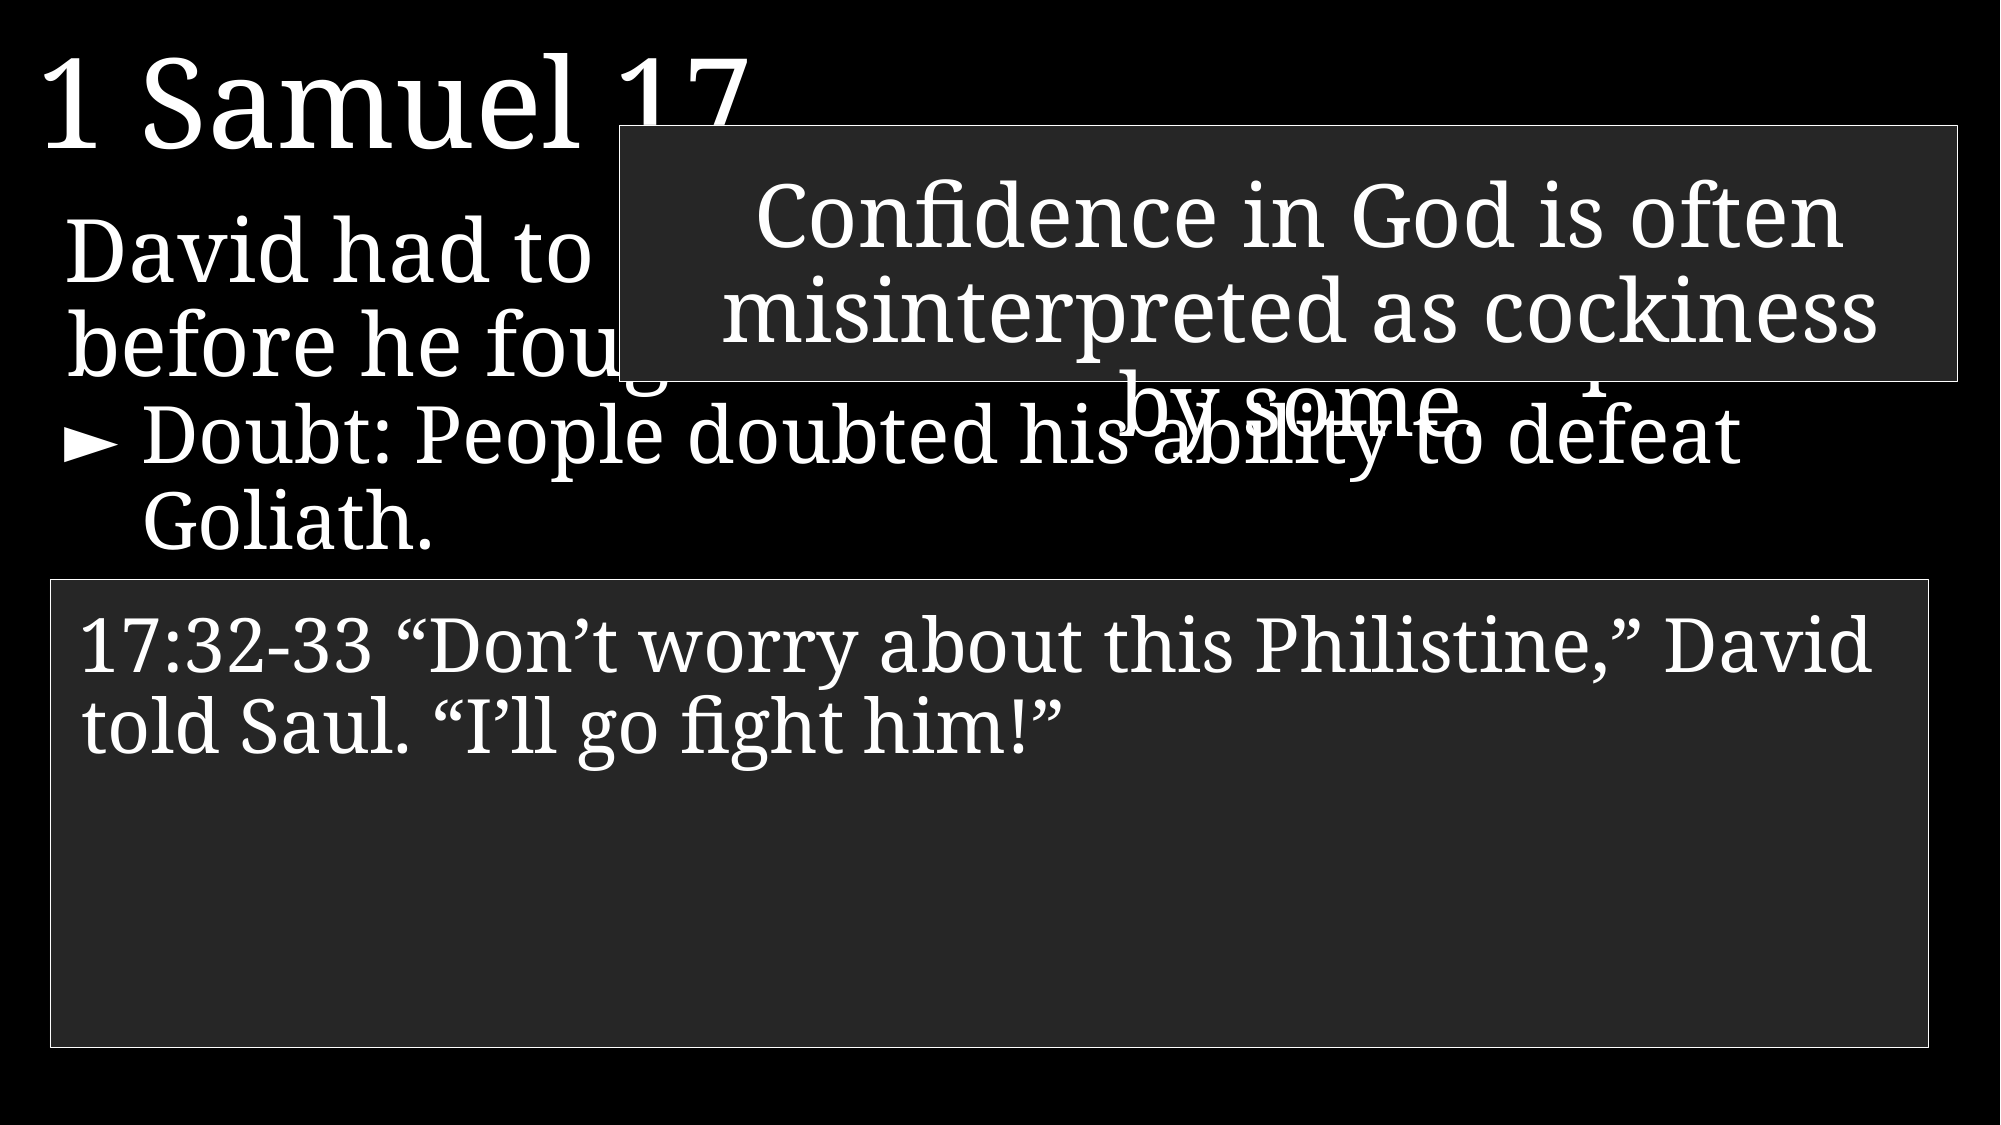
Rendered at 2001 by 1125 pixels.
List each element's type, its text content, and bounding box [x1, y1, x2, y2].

text_box [619, 124, 1958, 381]
text_box 17:32-33 “Don’t worry about this Philistine,” David told Saul. “I’ll go fight him!” [63, 600, 1911, 778]
text_box 1 Samuel 17 [22, 15, 1993, 181]
text_box Confidence in God is often misinterpreted as cockiness by some. [642, 164, 1958, 463]
text_box David had to face four other adversaries before he fought the Philistine champion. ► Doubt: People doubted his ability to defeat Goliath. [49, 199, 1883, 575]
text_box [49, 579, 1929, 1048]
